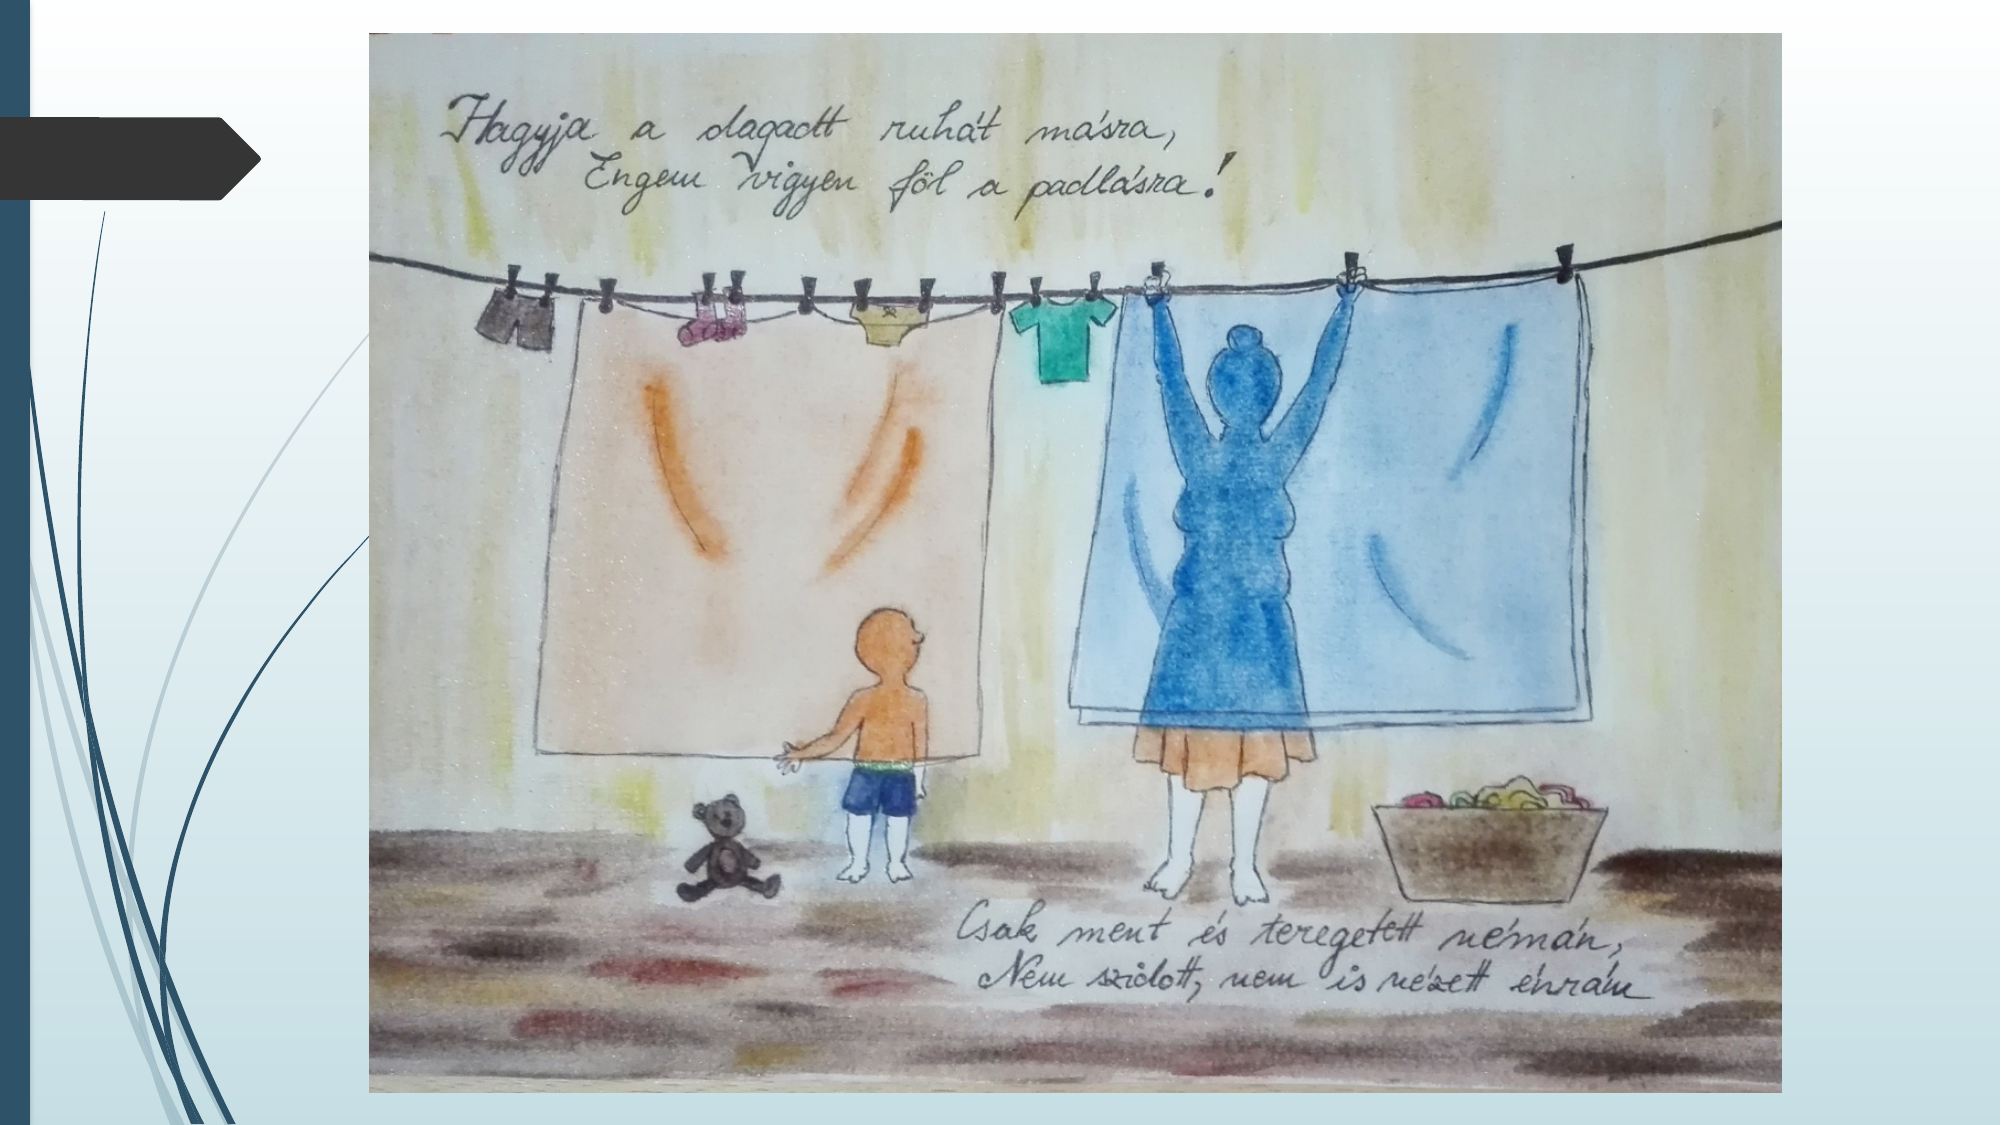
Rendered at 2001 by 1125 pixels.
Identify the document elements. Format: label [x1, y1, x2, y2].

list [369, 33, 1782, 1093]
